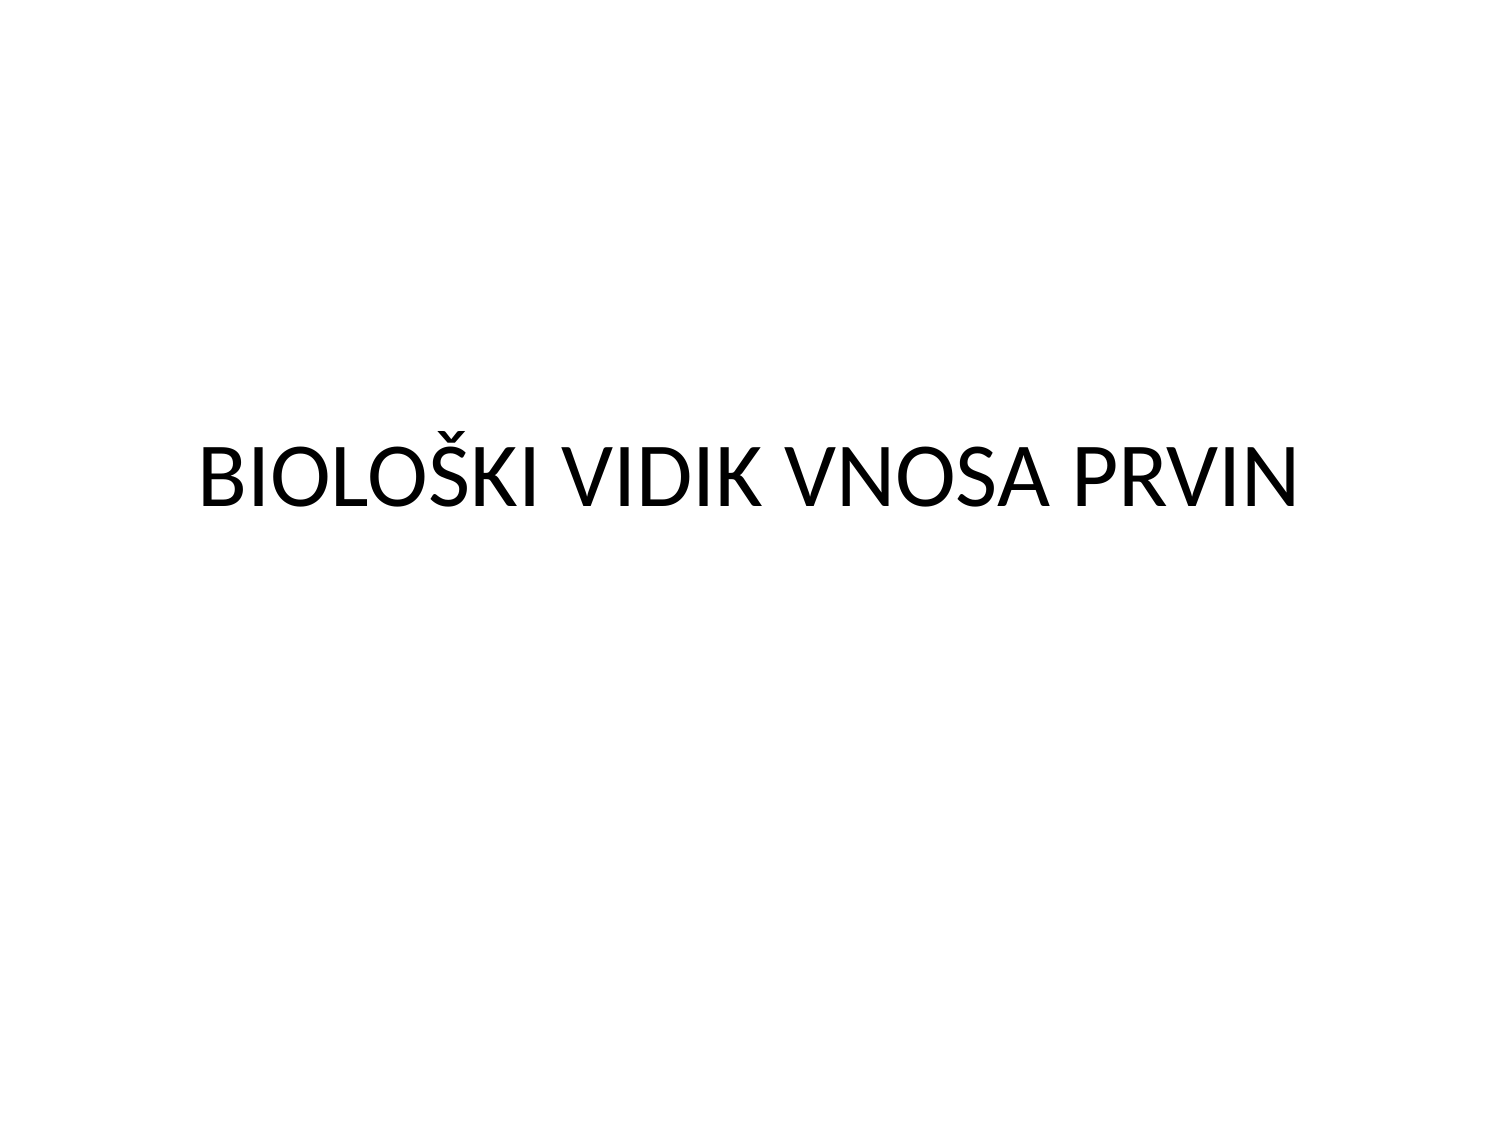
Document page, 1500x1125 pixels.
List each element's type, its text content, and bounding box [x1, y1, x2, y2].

title BIOLOŠKI VIDIK VNOSA PRVIN [112, 349, 1388, 591]
